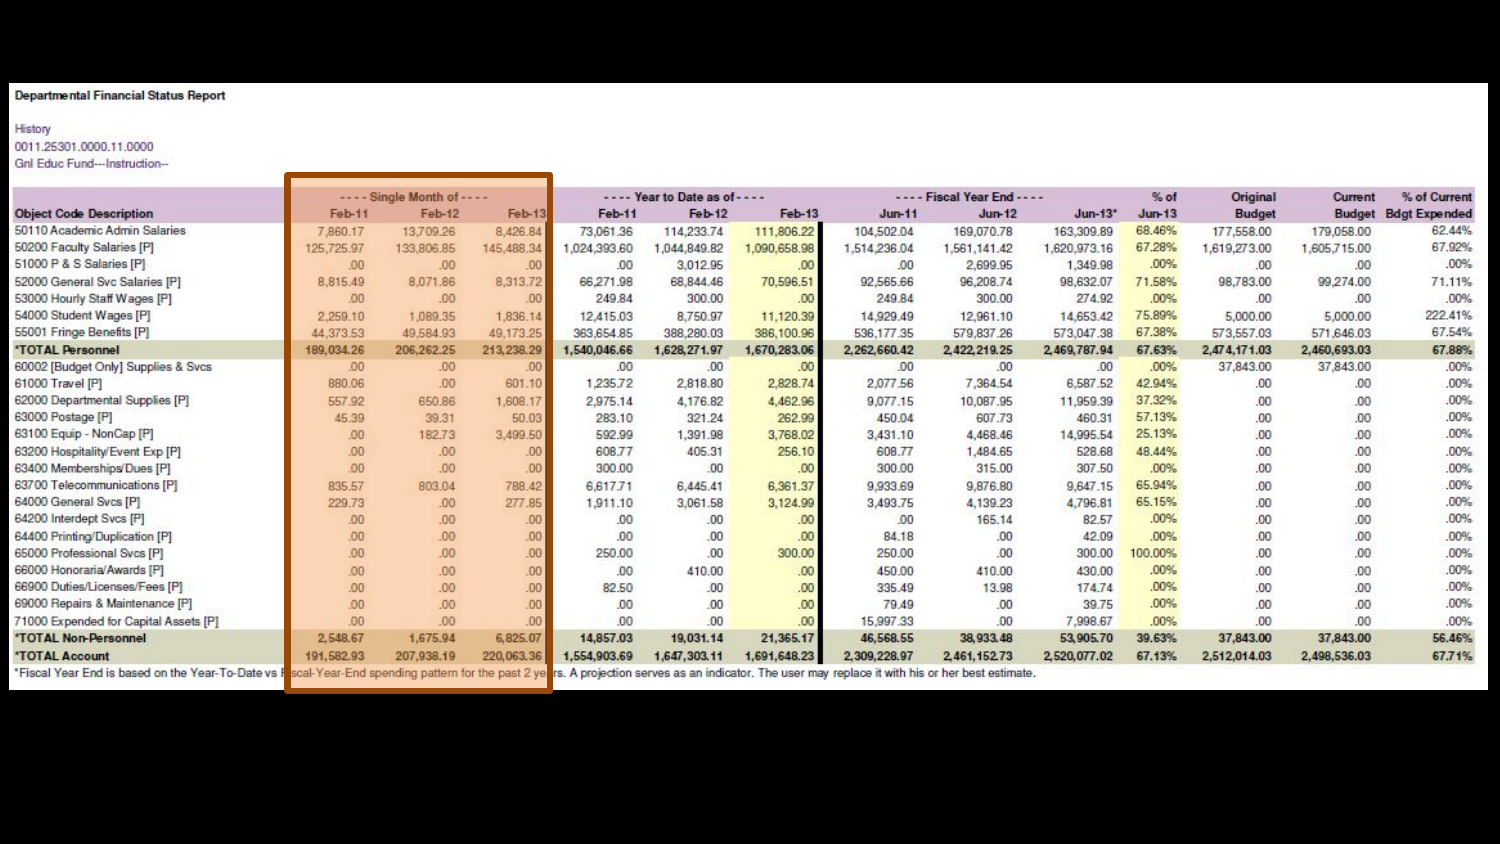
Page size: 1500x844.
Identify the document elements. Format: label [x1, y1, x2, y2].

picture [9, 83, 1488, 691]
